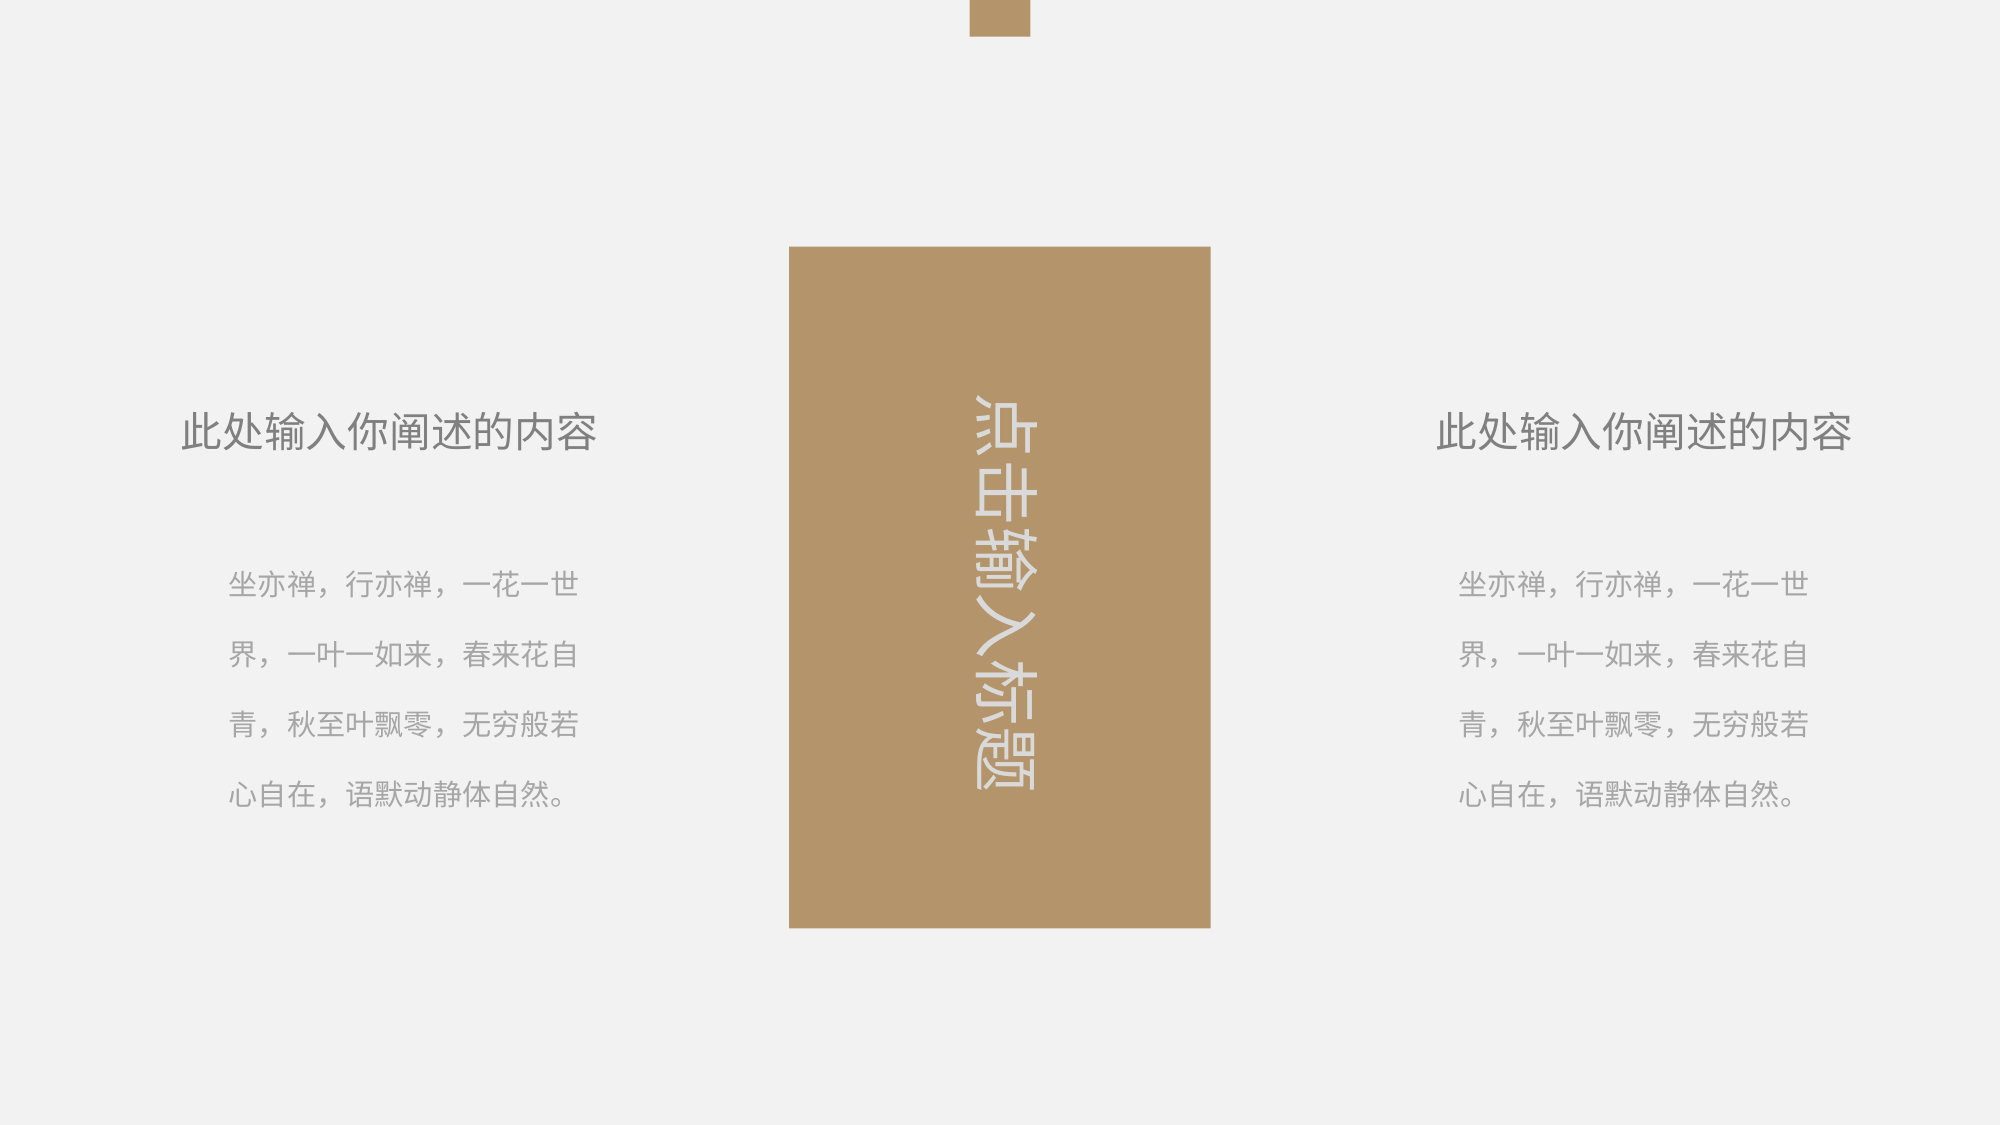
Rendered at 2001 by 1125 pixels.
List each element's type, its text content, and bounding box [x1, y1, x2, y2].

text_box 此处输入你阐述的内容 [1420, 373, 1869, 464]
text_box 此处输入你阐述的内容 [165, 373, 614, 464]
text_box 点击输入标题 [944, 377, 1056, 797]
text_box 坐亦禅，行亦禅，一花一世界，一叶一如来，春来花自青，秋至叶飘零，无穷般若心自在，语默动静体自然。 [1443, 524, 1846, 819]
text_box [788, 246, 1212, 929]
text_box 坐亦禅，行亦禅，一花一世界，一叶一如来，春来花自青，秋至叶飘零，无穷般若心自在，语默动静体自然。 [213, 524, 616, 819]
text_box [969, 0, 1031, 38]
